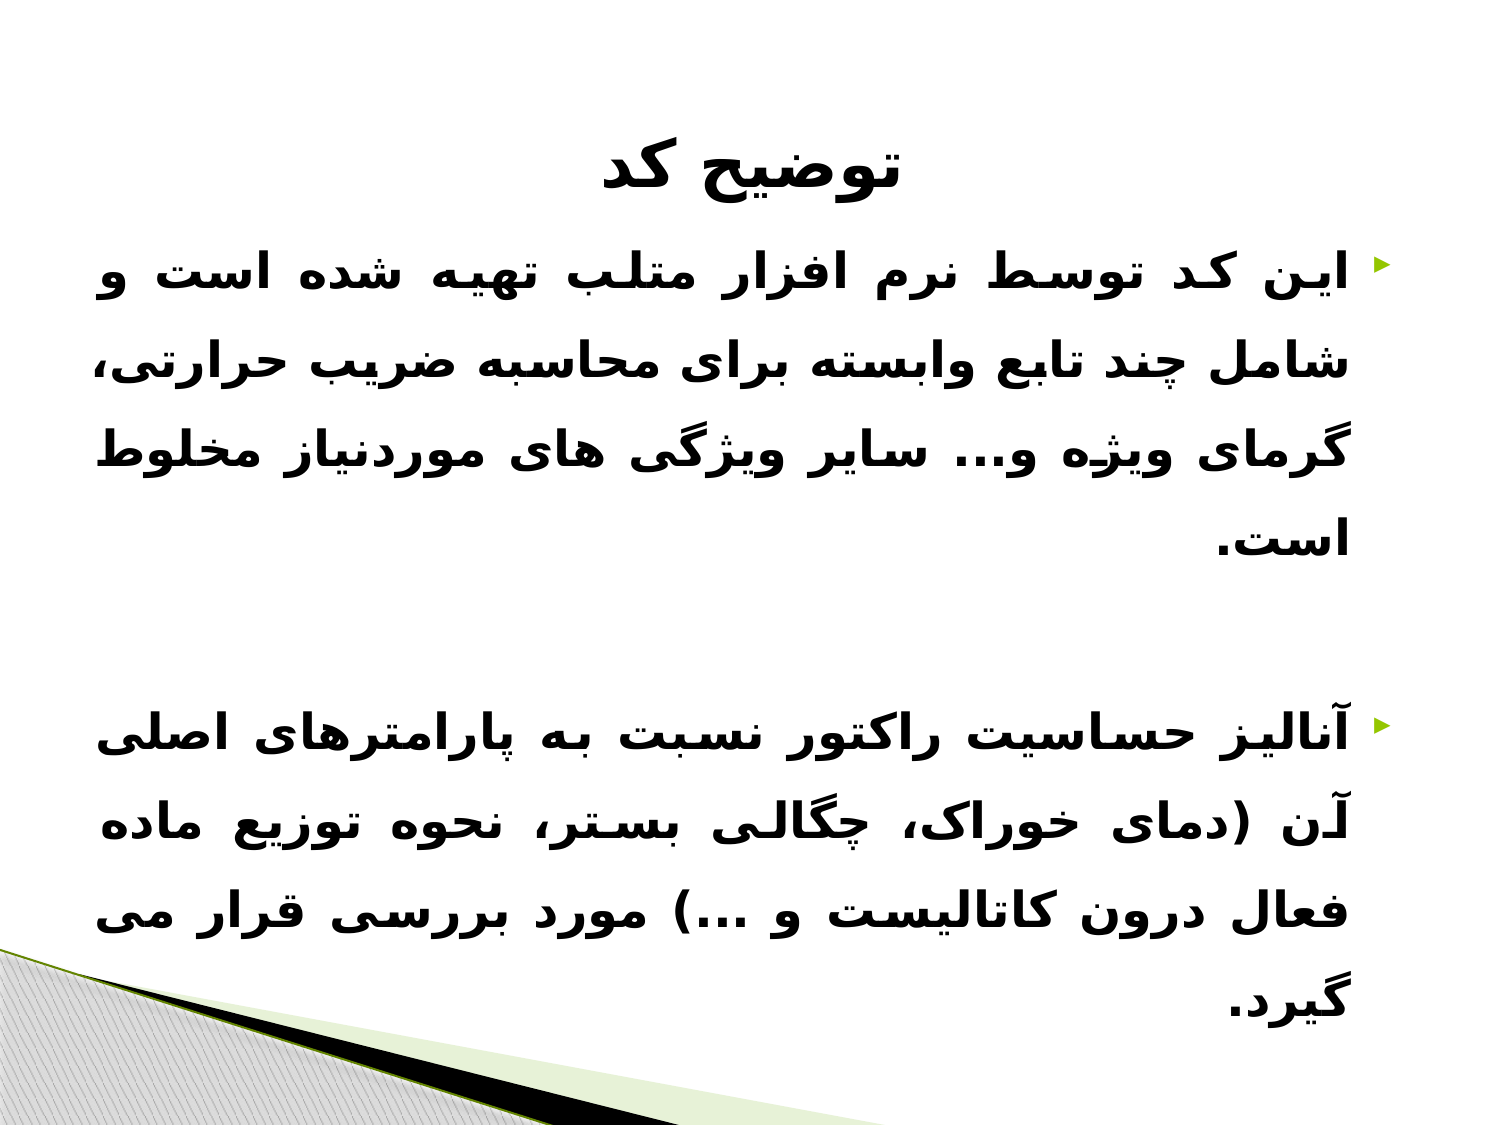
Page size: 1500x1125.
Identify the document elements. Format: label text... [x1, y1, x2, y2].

list توضیح کد این کد توسط نرم افزار متلب تهیه شده است و شامل چند تابع وابسته برای محاسبه ضریب حرارتی، گرمای ویژه و... سایر ویژگی های موردنیاز مخلوط است. آنالیز حساسیت راکتور نسبت به پارامترهای اصلی آن (دمای خوراک، چگالی بستر، نحوه توزیع ماده فعال درون کاتالیست و ...) مورد بررسی قرار می گیرد. [75, 75, 1425, 1036]
